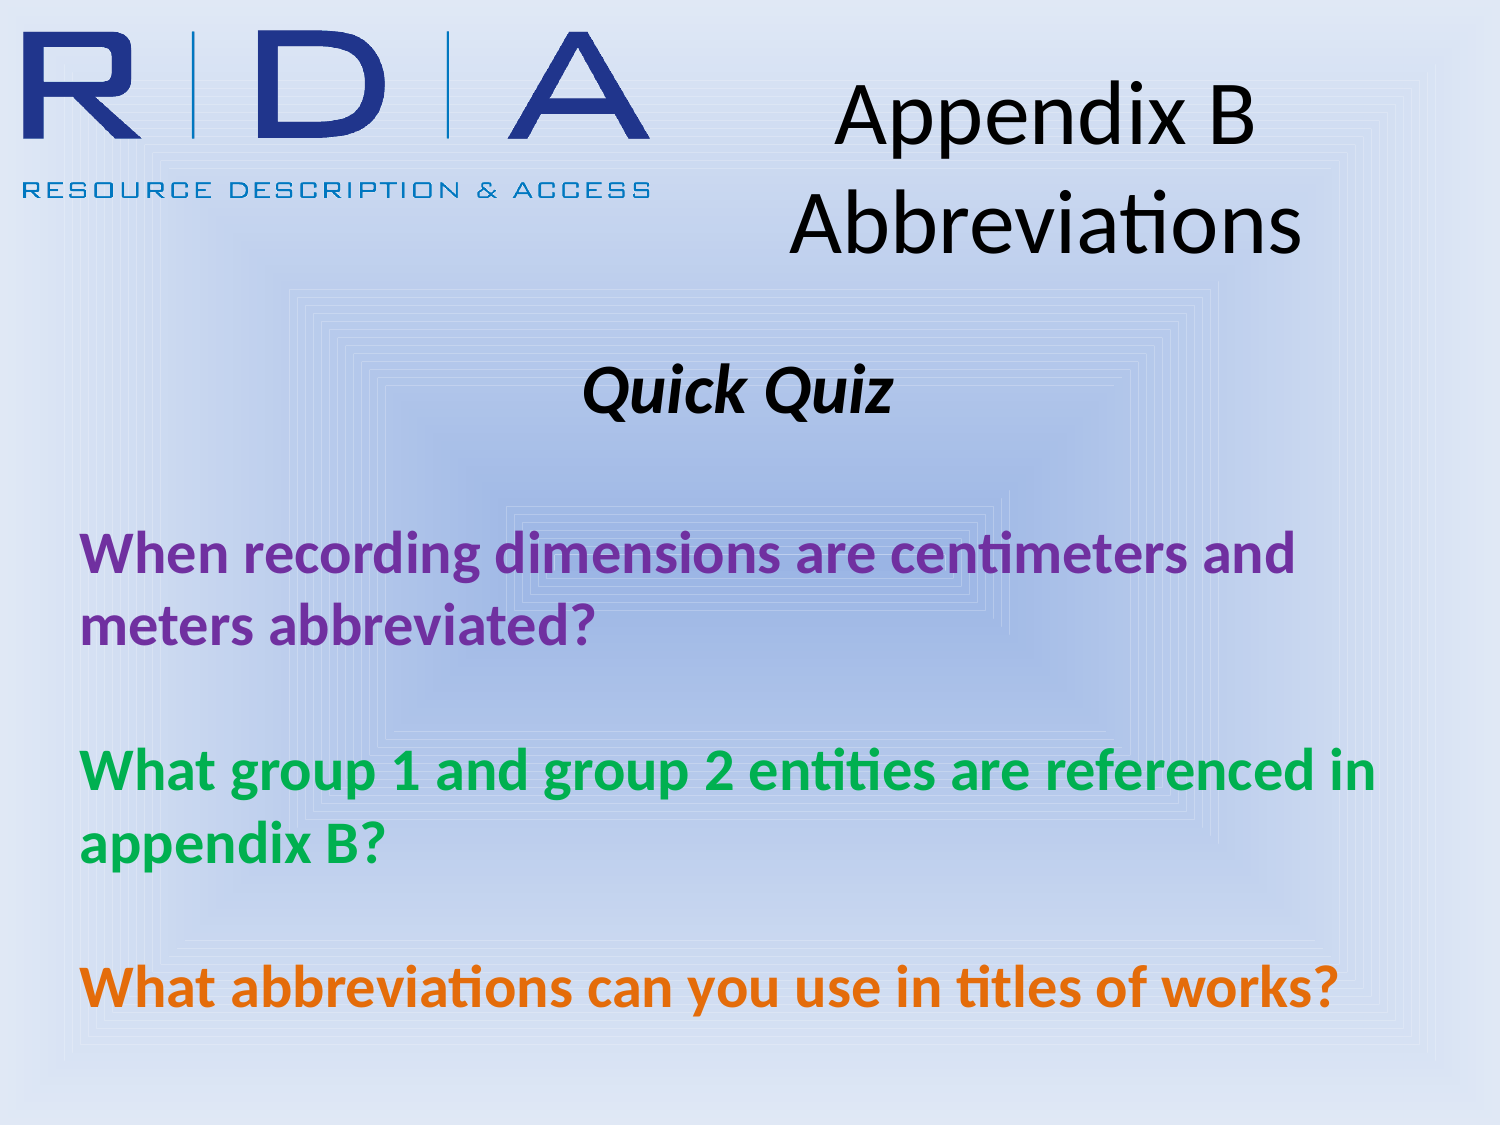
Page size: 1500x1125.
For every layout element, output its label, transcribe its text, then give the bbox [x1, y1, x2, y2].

text_box Appendix B Abbreviations [667, 45, 1425, 268]
picture [23, 23, 650, 198]
text_box Quick Quiz When recording dimensions are centimeters and meters abbreviated? What group 1 and group 2 entities are referenced in appendix B? What abbreviations can you use in titles of works? [64, 335, 1412, 1028]
